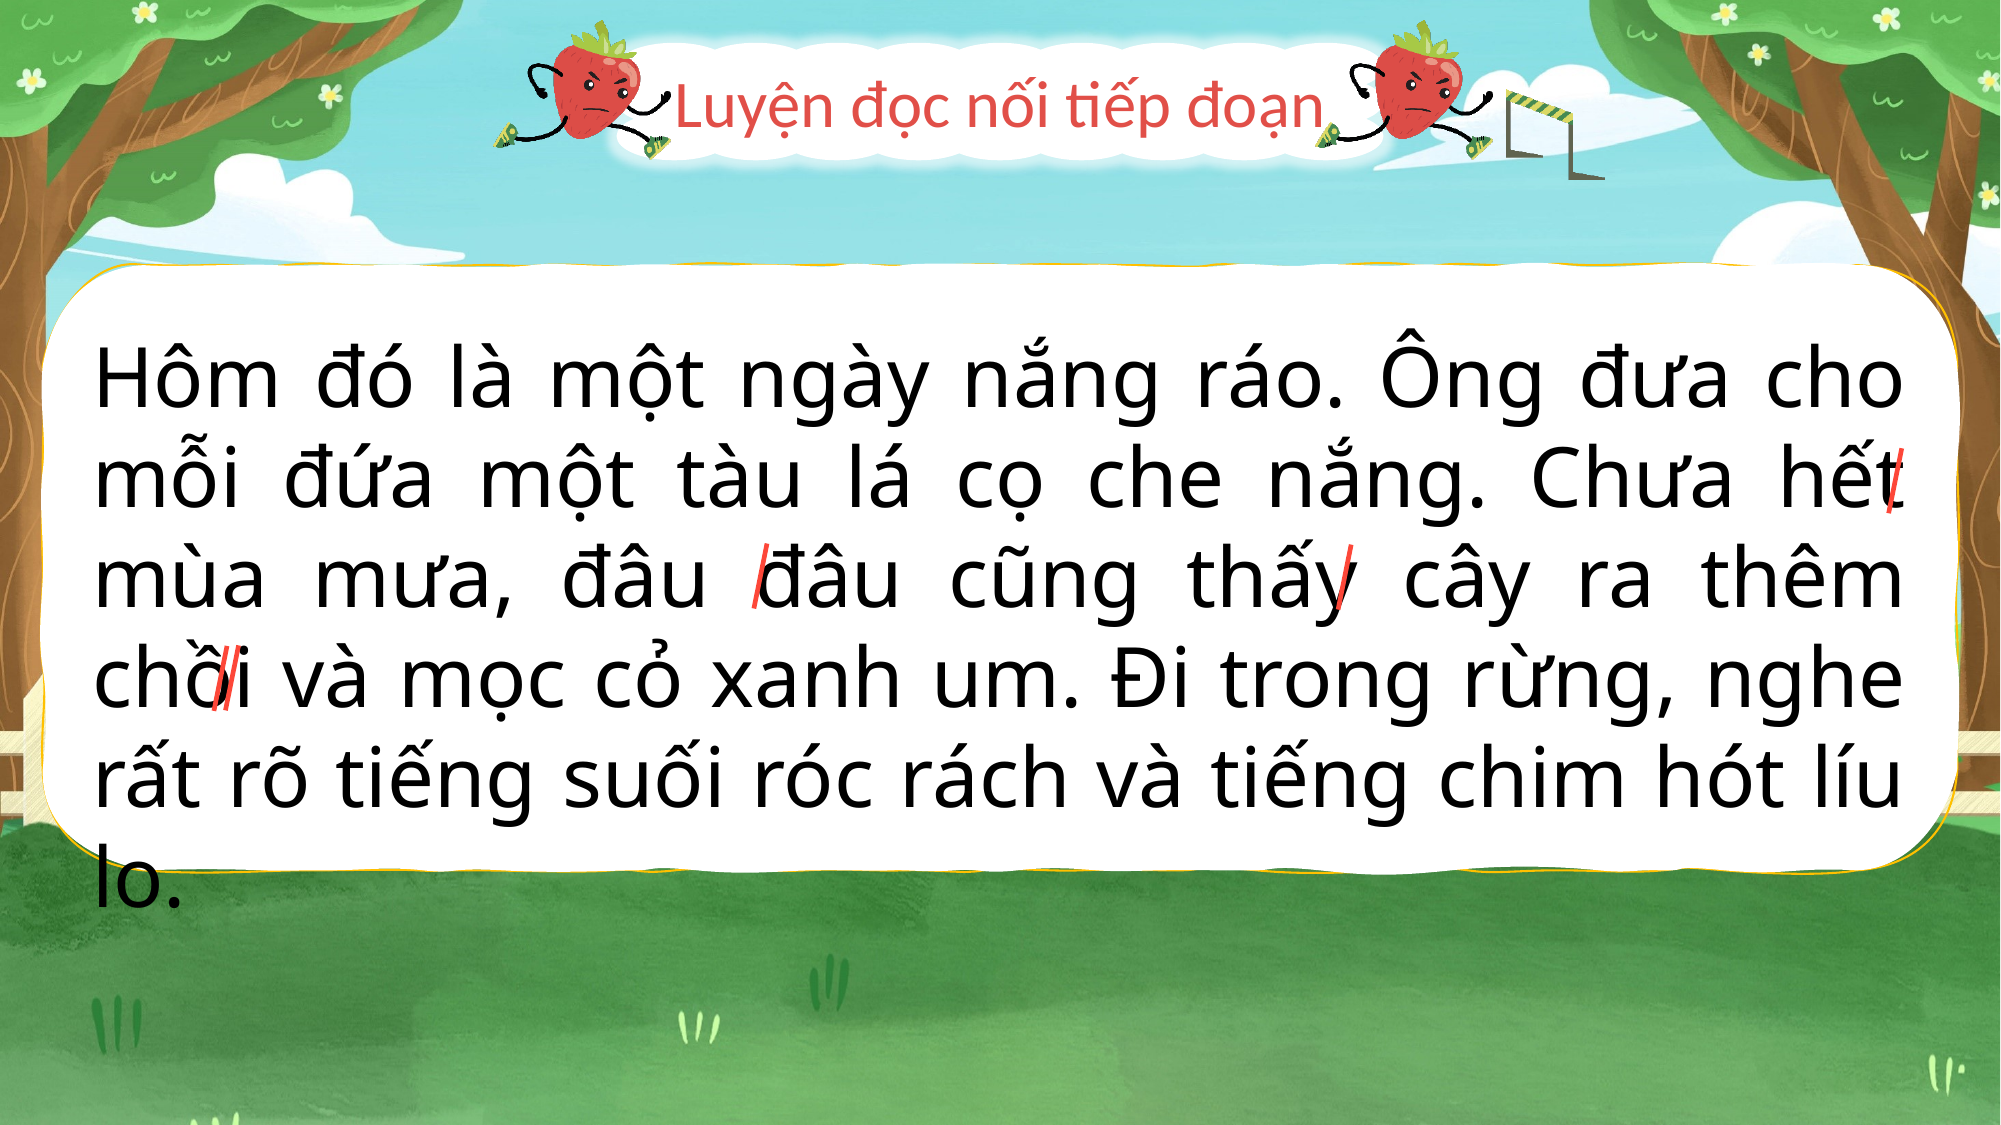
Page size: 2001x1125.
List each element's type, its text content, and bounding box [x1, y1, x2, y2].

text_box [753, 543, 767, 609]
text_box [665, 149, 1315, 161]
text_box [213, 645, 239, 711]
text_box [671, 42, 1315, 53]
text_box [1888, 448, 1902, 514]
picture [0, 0, 2001, 1125]
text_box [1338, 544, 1352, 610]
text_box Luyện đọc nối tiếp đoạn [671, 53, 1315, 149]
text_box [39, 262, 1961, 848]
text_box Hôm đó là một ngày nắng ráo. Ông đưa cho mỗi đứa một tàu lá cọ che nắng. Chưa hết mùa mưa, đâu đâu cũng thấy cây ra thêm chồi và mọc cỏ xanh um. Đi trong rừng, nghe rất rõ tiếng suối róc rách và tiếng chim hót líu lo. [77, 317, 1923, 932]
